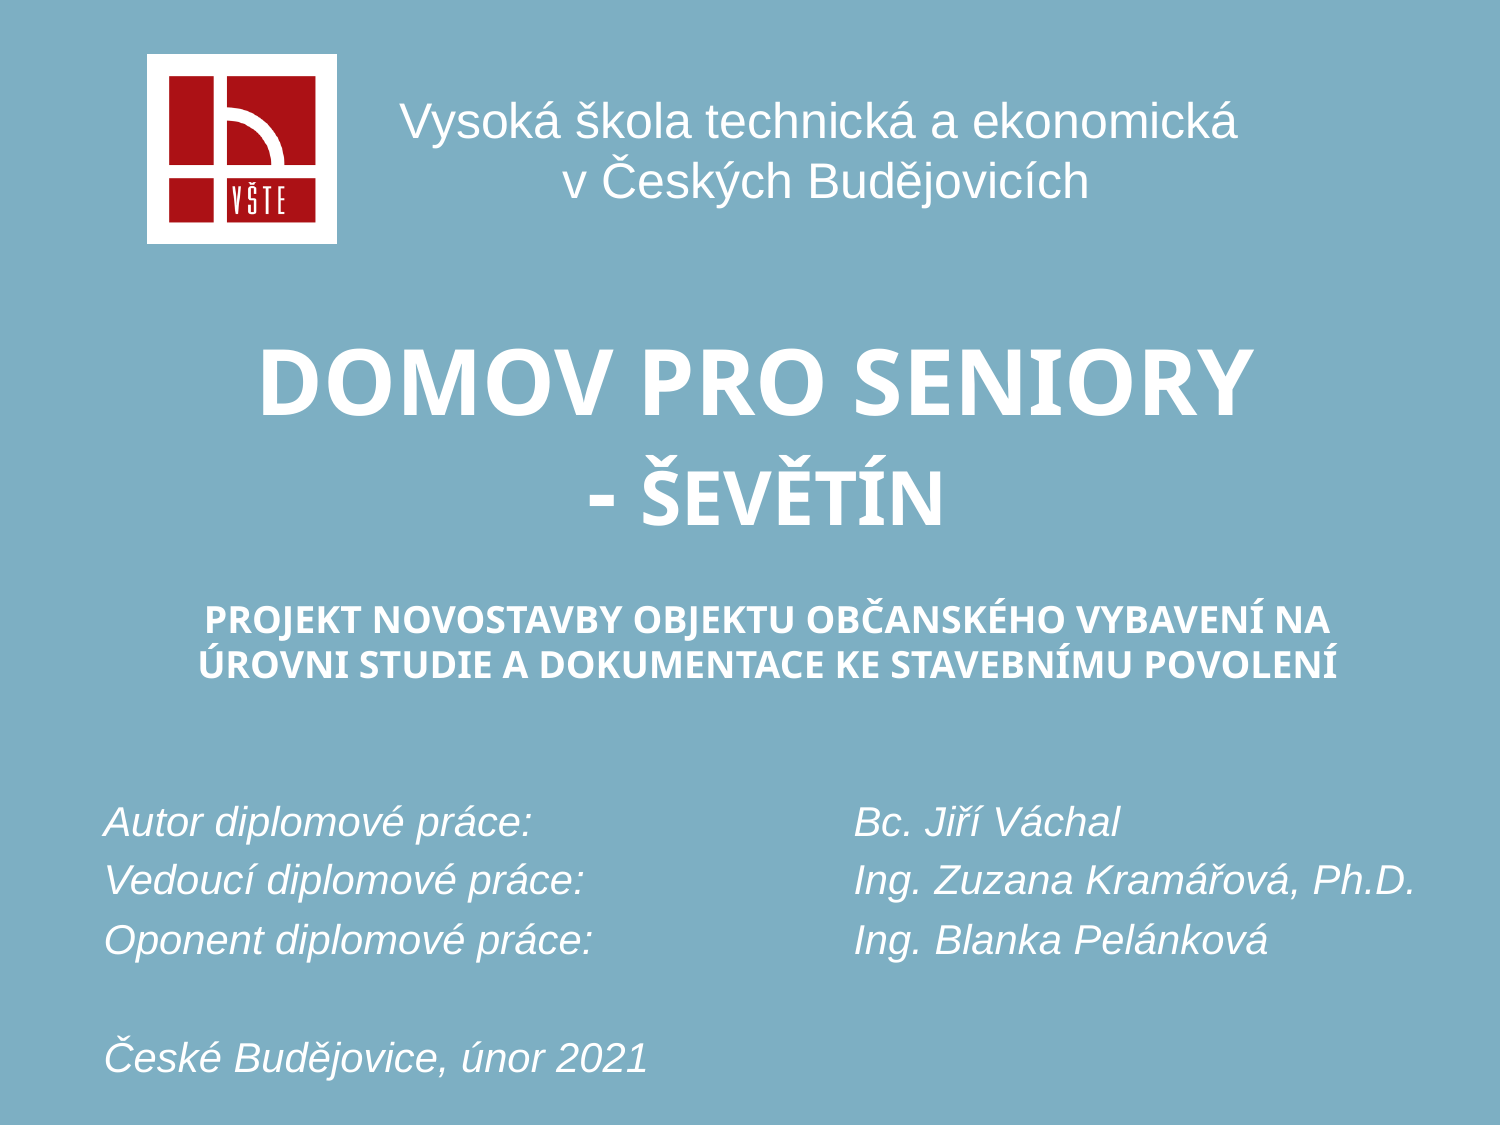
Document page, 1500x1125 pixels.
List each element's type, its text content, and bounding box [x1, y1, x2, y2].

picture [146, 54, 337, 244]
subtitle Autor diplomové práce: Bc. Jiří Váchal Vedoucí diplomové práce: Ing. Zuzana Kramářová, Ph.D. Oponent diplomové práce: Ing. Blanka Pelánková České Budějovice, únor 2021 [88, 786, 1447, 1125]
text_box Projekt novostavby objektu občanského vybavení na úrovni studie a dokumentace ke stavebnímu povolení [149, 588, 1386, 778]
title DOMOV PRO SENIORY - ŠEVĚTÍN [149, 316, 1386, 506]
text_box Vysoká škola technická a ekonomická v Českých Budějovicích [384, 80, 1269, 216]
